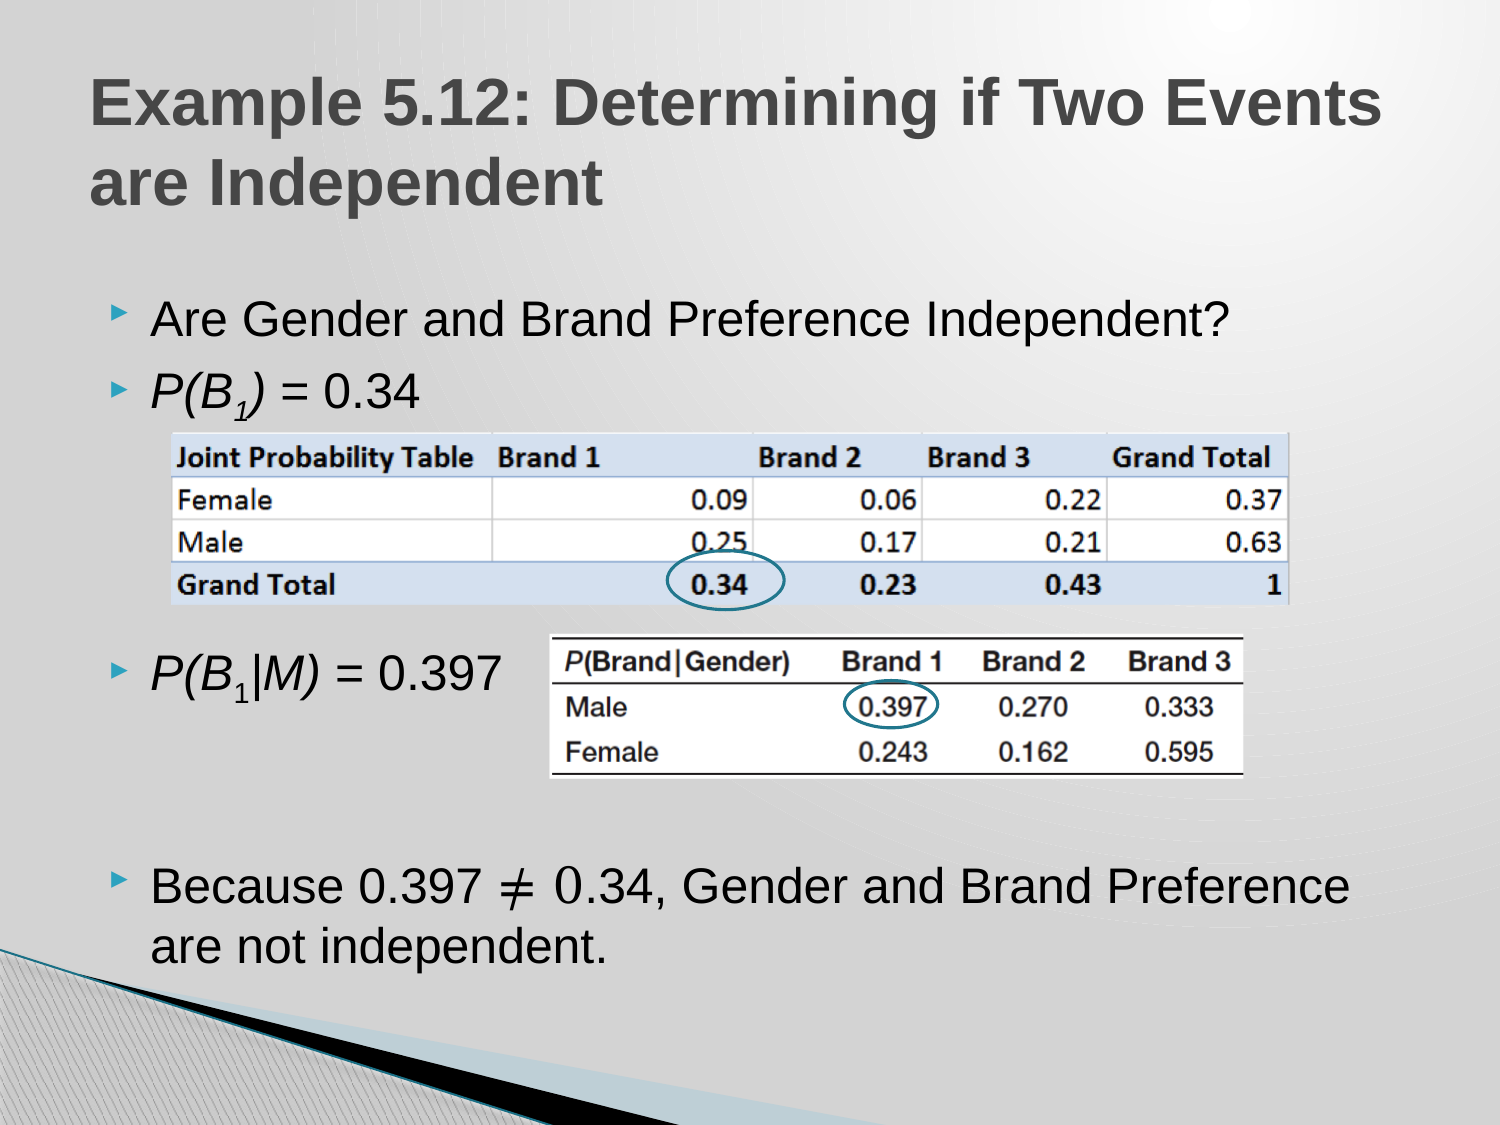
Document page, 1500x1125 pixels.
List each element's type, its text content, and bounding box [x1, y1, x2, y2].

picture [170, 432, 1290, 605]
list Are Gender and Brand Preference Independent? P(B1) = 0.34 P(B1|M) = 0.397 Because 0.397 ≠ 0.34, Gender and Brand Preference are not independent. [74, 278, 1426, 1063]
picture [548, 633, 1244, 779]
title Example 5.12: Determining if Two Events are Independent [75, 45, 1425, 233]
